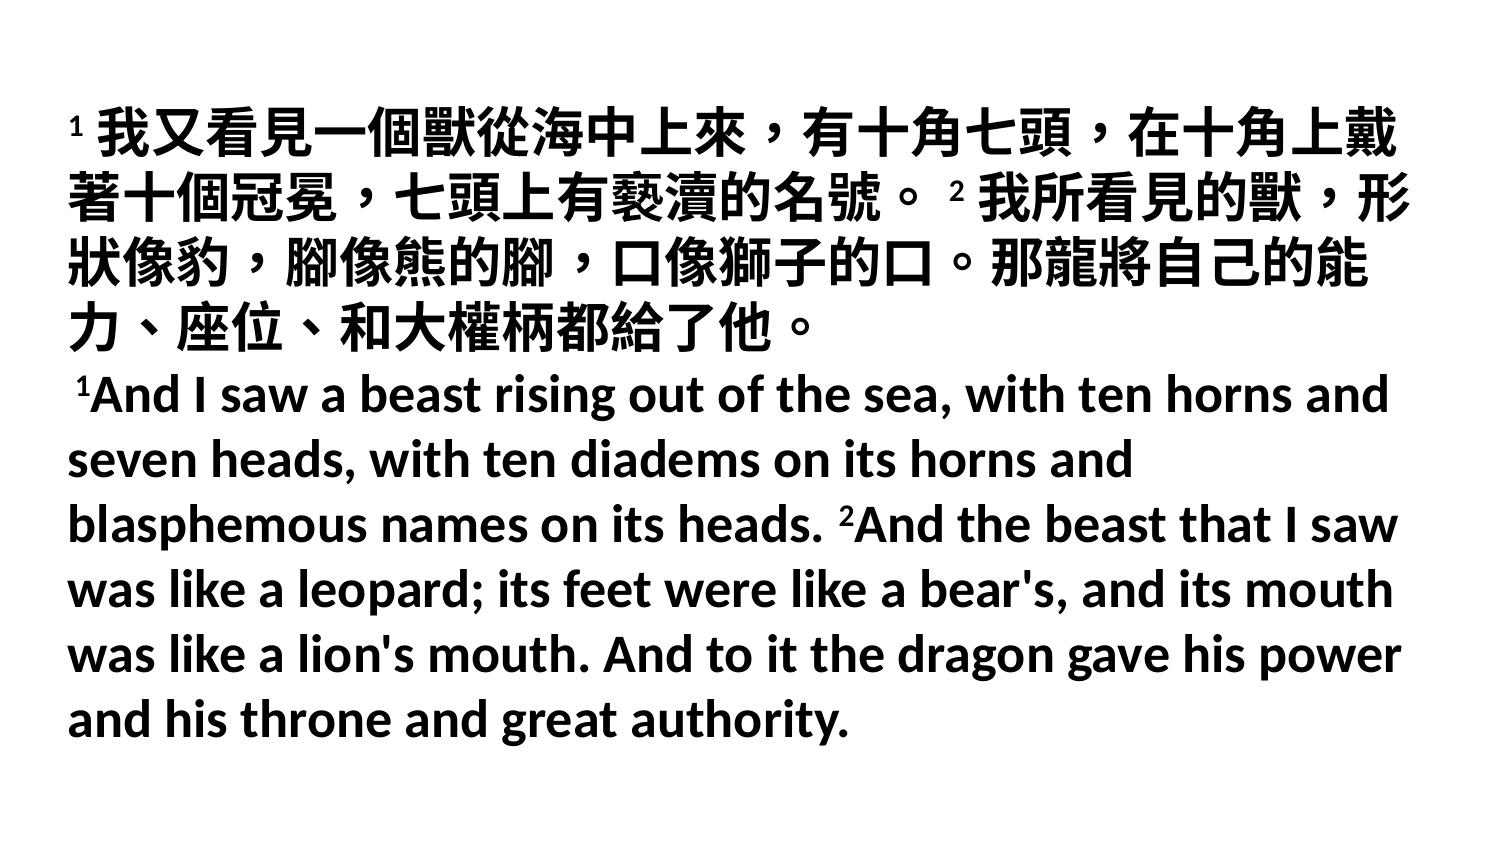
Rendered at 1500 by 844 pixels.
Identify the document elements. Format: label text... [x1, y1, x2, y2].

text_box 1我又看見一個獸從海中上來，有十角七頭，在十角上戴著十個冠冕，七頭上有褻瀆的名號。2我所看見的獸，形狀像豹，腳像熊的腳，口像獅子的口。那龍將自己的能力、座位、和大權柄都給了他。 1And I saw a beast rising out of the sea, with ten horns and seven heads, with ten diadems on its horns and blasphemous names on its heads. 2And the beast that I saw was like a leopard; its feet were like a bear's, and its mouth was like a lion's mouth. And to it the dragon gave his power and his throne and great authority. [53, 91, 1436, 756]
